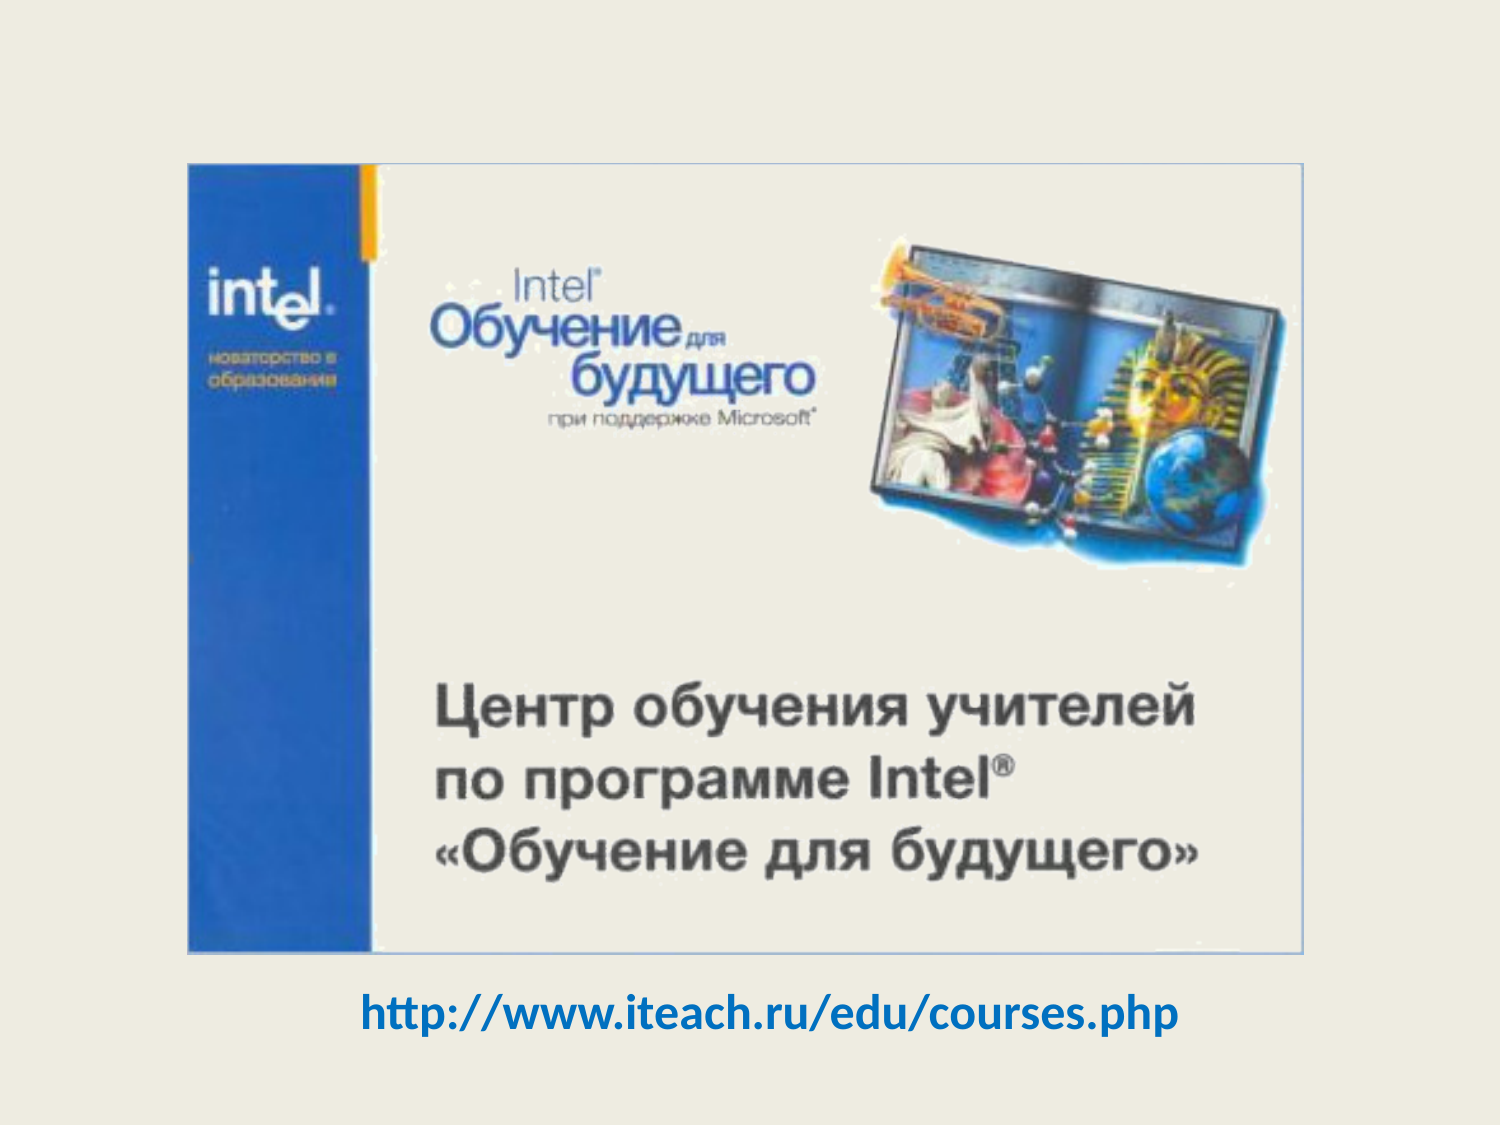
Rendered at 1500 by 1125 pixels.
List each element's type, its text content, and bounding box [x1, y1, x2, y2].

picture [187, 163, 1304, 955]
text_box http://www.iteach.ru/edu/courses.php [345, 972, 1195, 1048]
